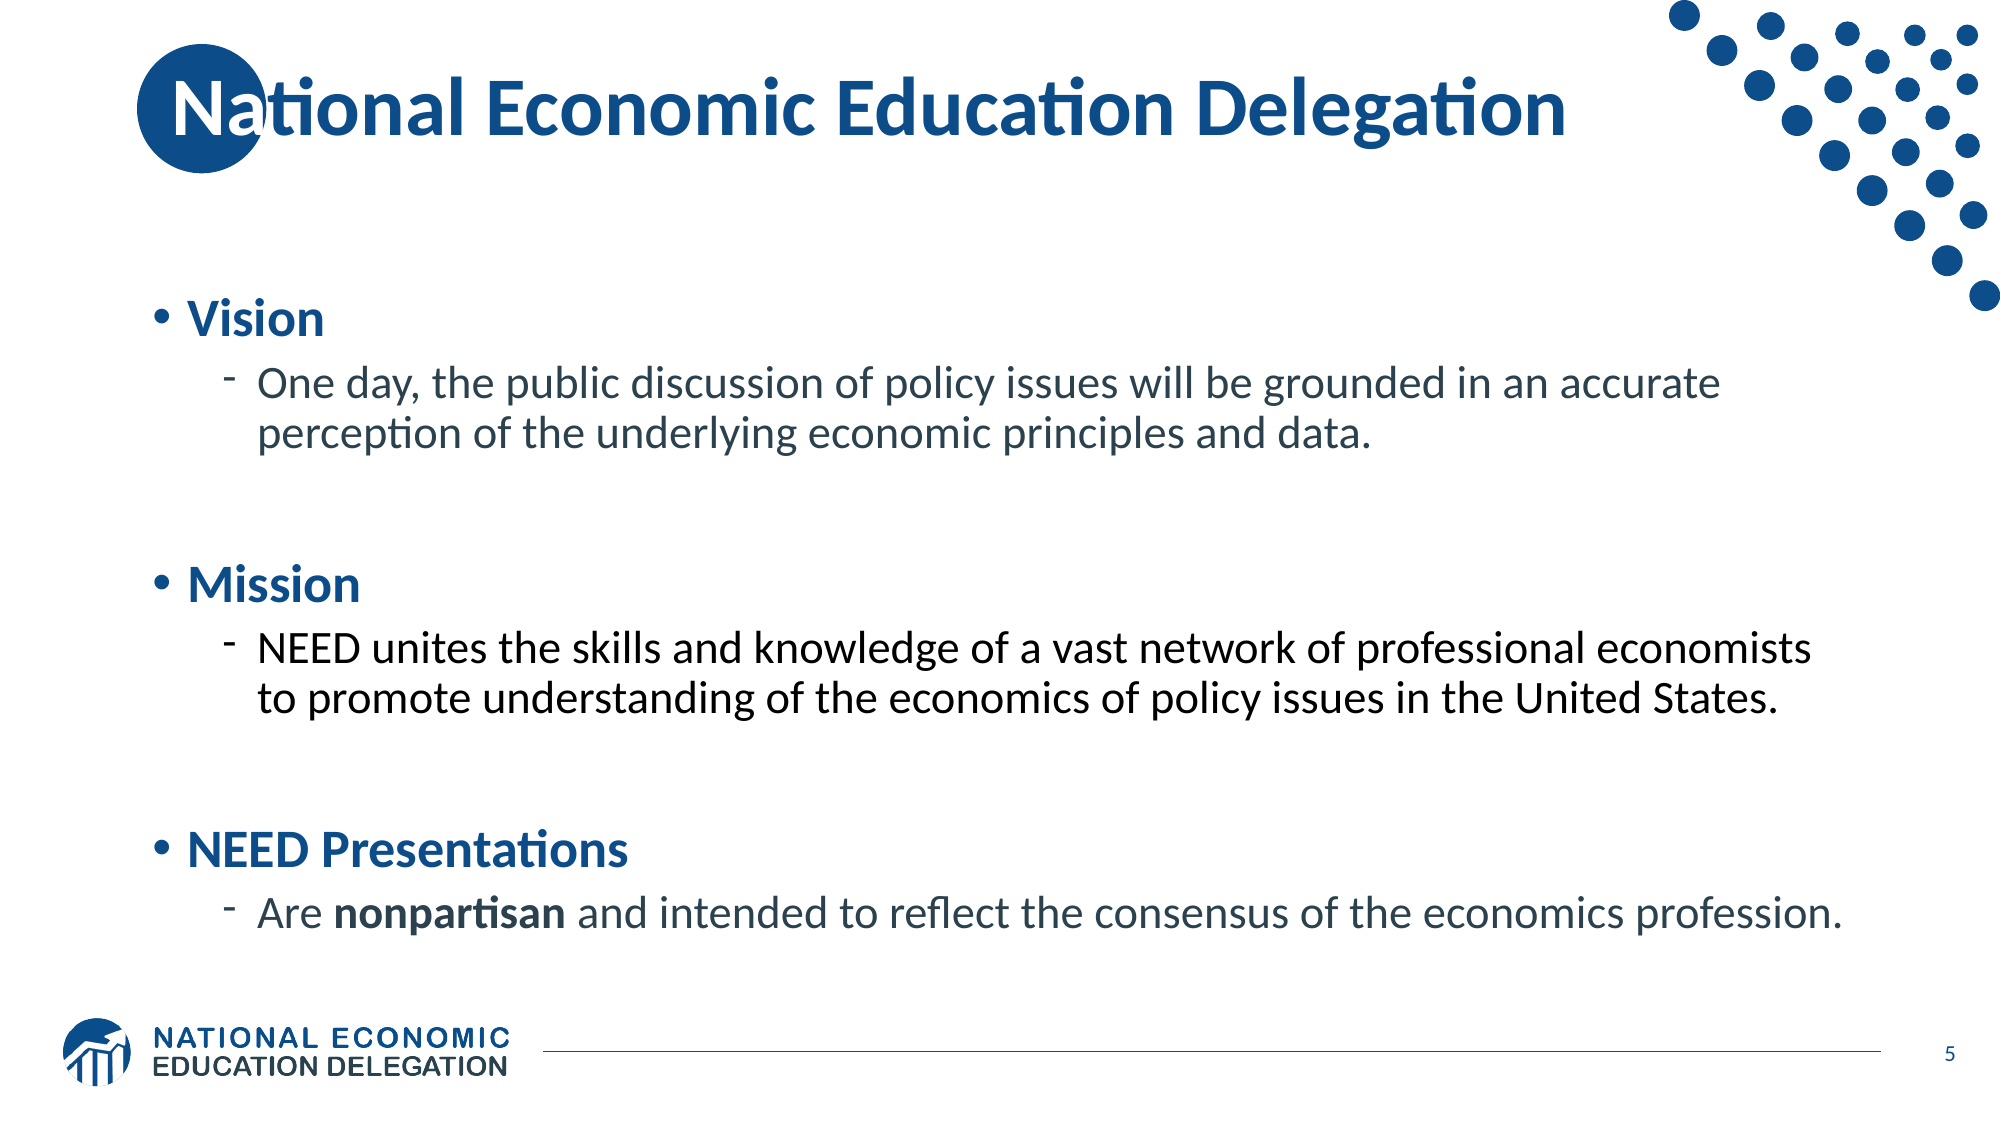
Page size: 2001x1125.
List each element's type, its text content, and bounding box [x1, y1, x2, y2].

picture [55, 1013, 520, 1091]
title National Economic Education Delegation [137, 0, 1863, 218]
slide_number 5 [1521, 1022, 1972, 1082]
list Vision One day, the public discussion of policy issues will be grounded in an accurate perception of the underlying economic principles and data. Mission NEED unites the skills and knowledge of a vast network of professional economists to promote understanding of the economics of policy issues in the United States. NEED Presentations Are nonpartisan and intended to reflect the consensus of the economics profession. [137, 257, 1863, 972]
